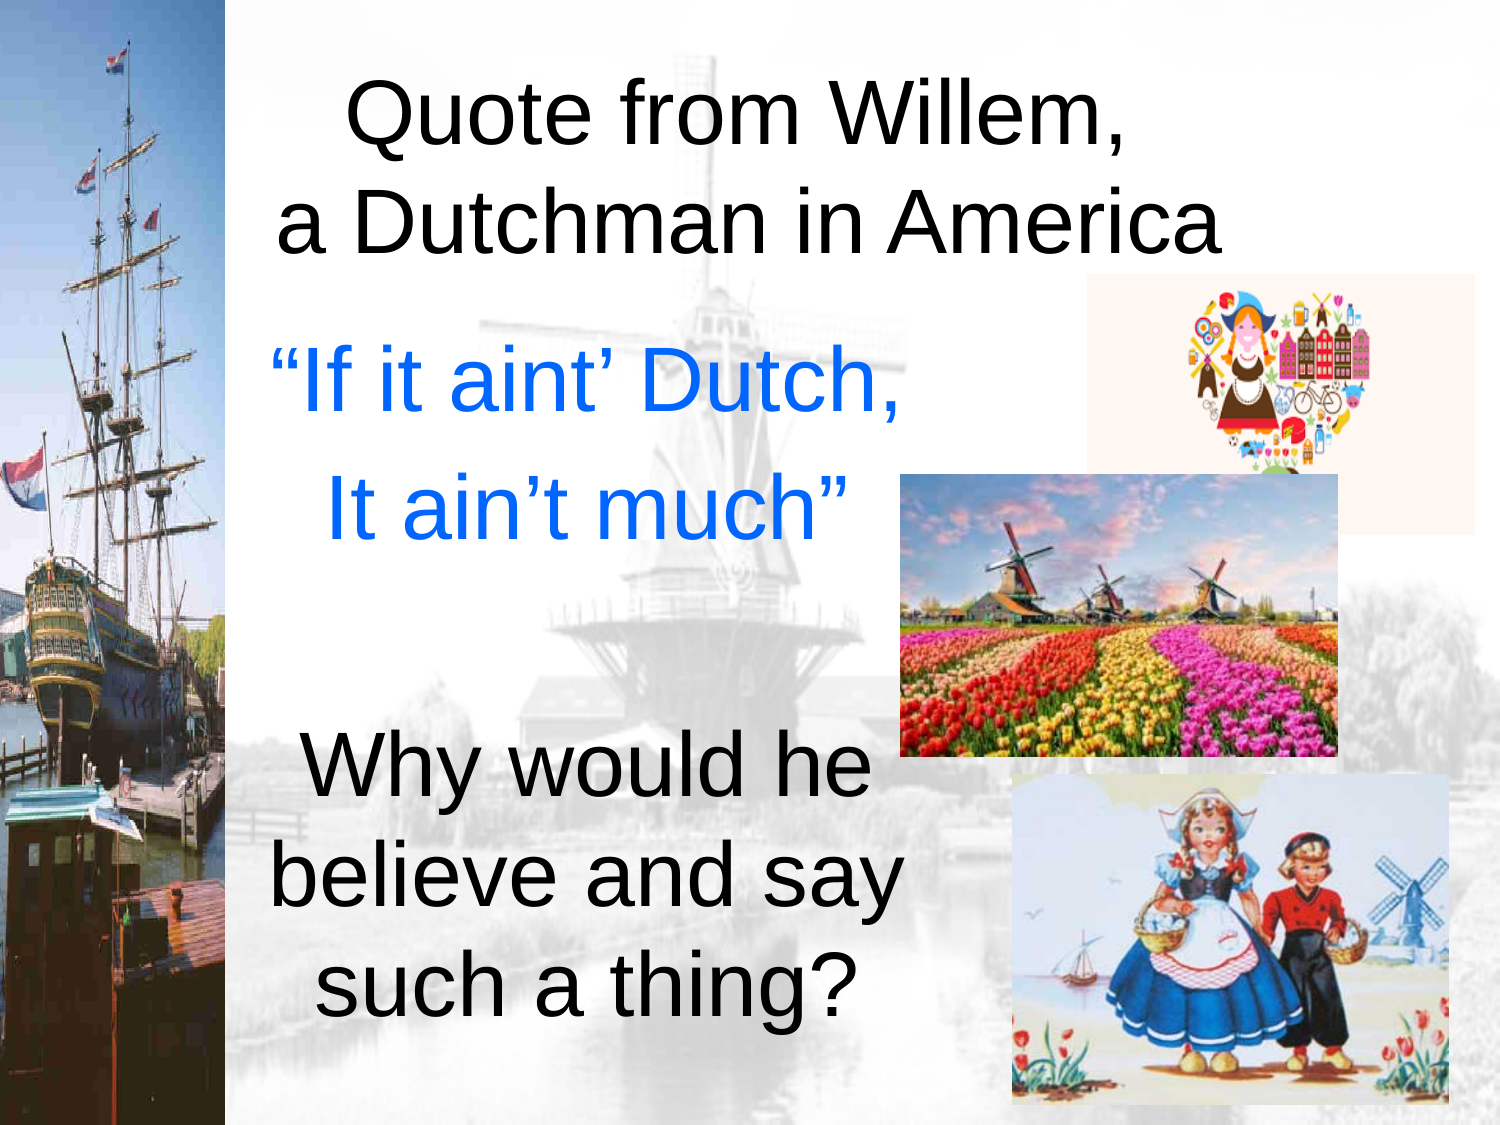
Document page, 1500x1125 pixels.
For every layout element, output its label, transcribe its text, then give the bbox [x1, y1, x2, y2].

title Quote from Willem, a Dutchman in America [75, 45, 1425, 233]
picture [899, 274, 1476, 757]
picture [1012, 774, 1449, 1106]
picture [0, 0, 225, 1125]
list “If it aint’ Dutch, It ain’t much” Why would he believe and say such a thing? [187, 312, 988, 980]
